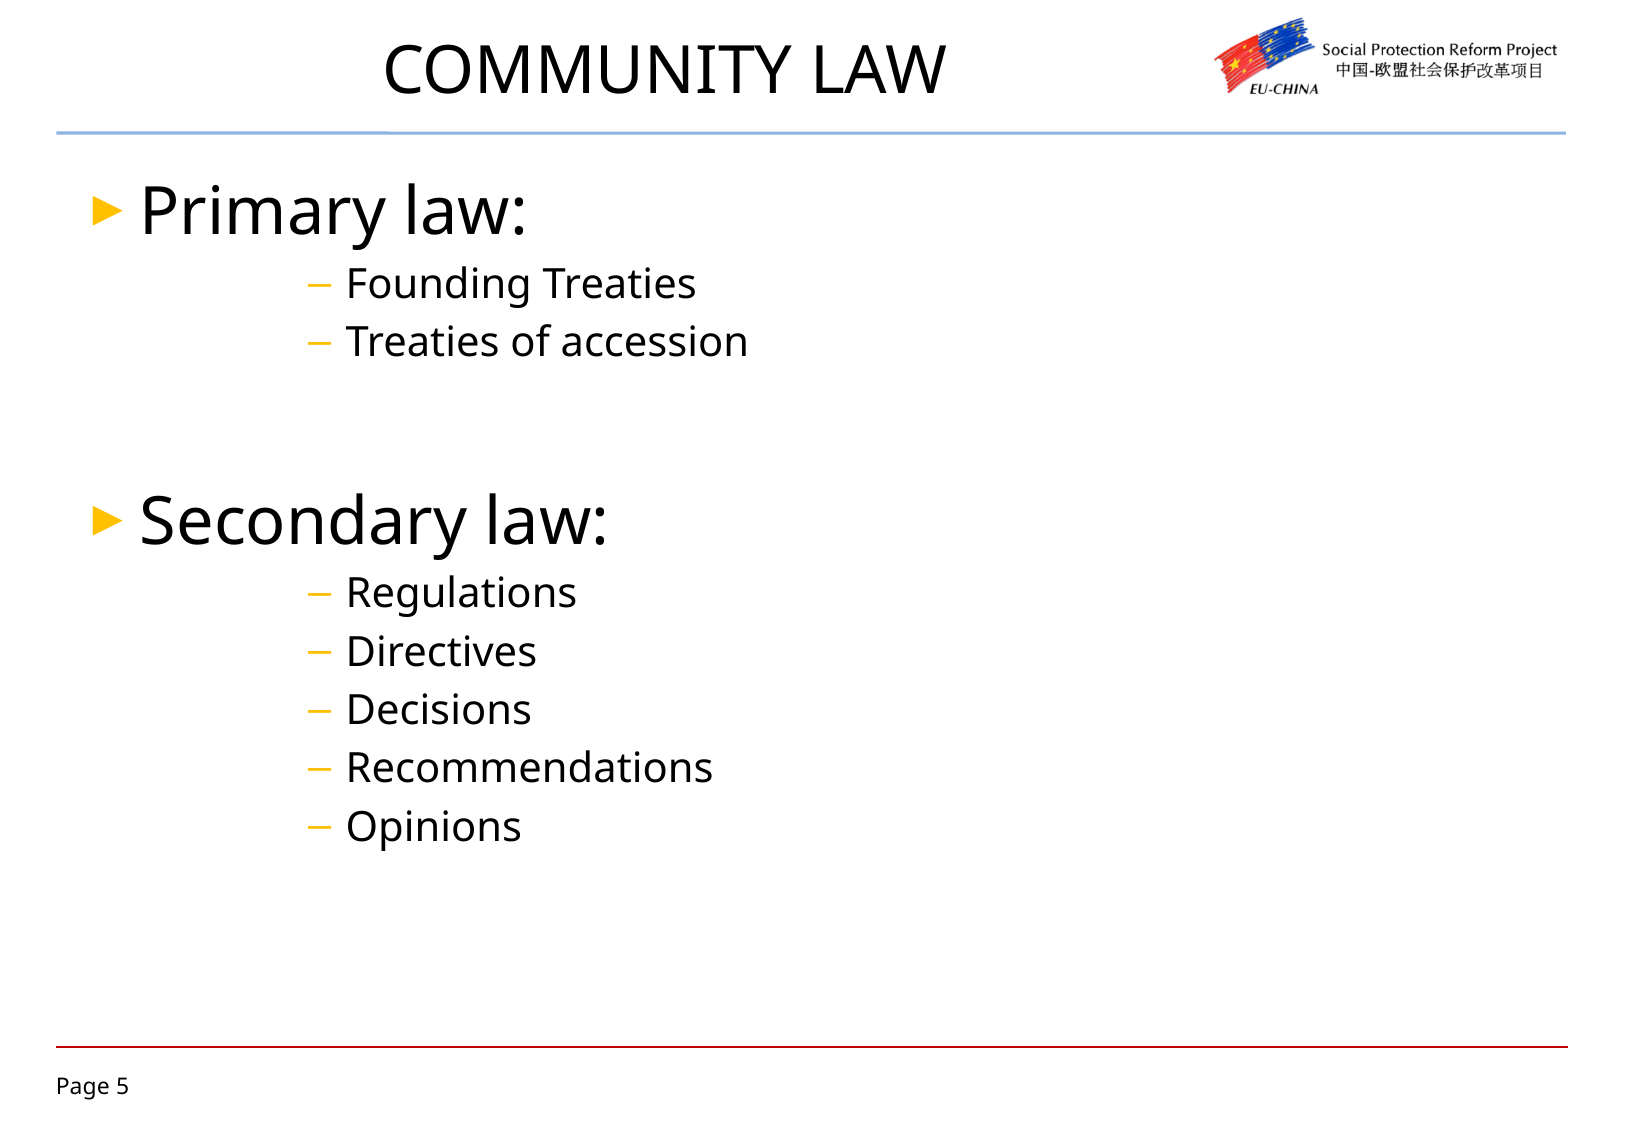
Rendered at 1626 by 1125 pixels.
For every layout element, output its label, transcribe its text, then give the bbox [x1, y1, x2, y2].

list Primary law: Founding Treaties Treaties of accession Secondary law: Regulations Directives Decisions Recommendations Opinions [67, 160, 1544, 1006]
picture [1206, 10, 1567, 99]
title COMMUNITY LAW [56, 13, 1544, 120]
